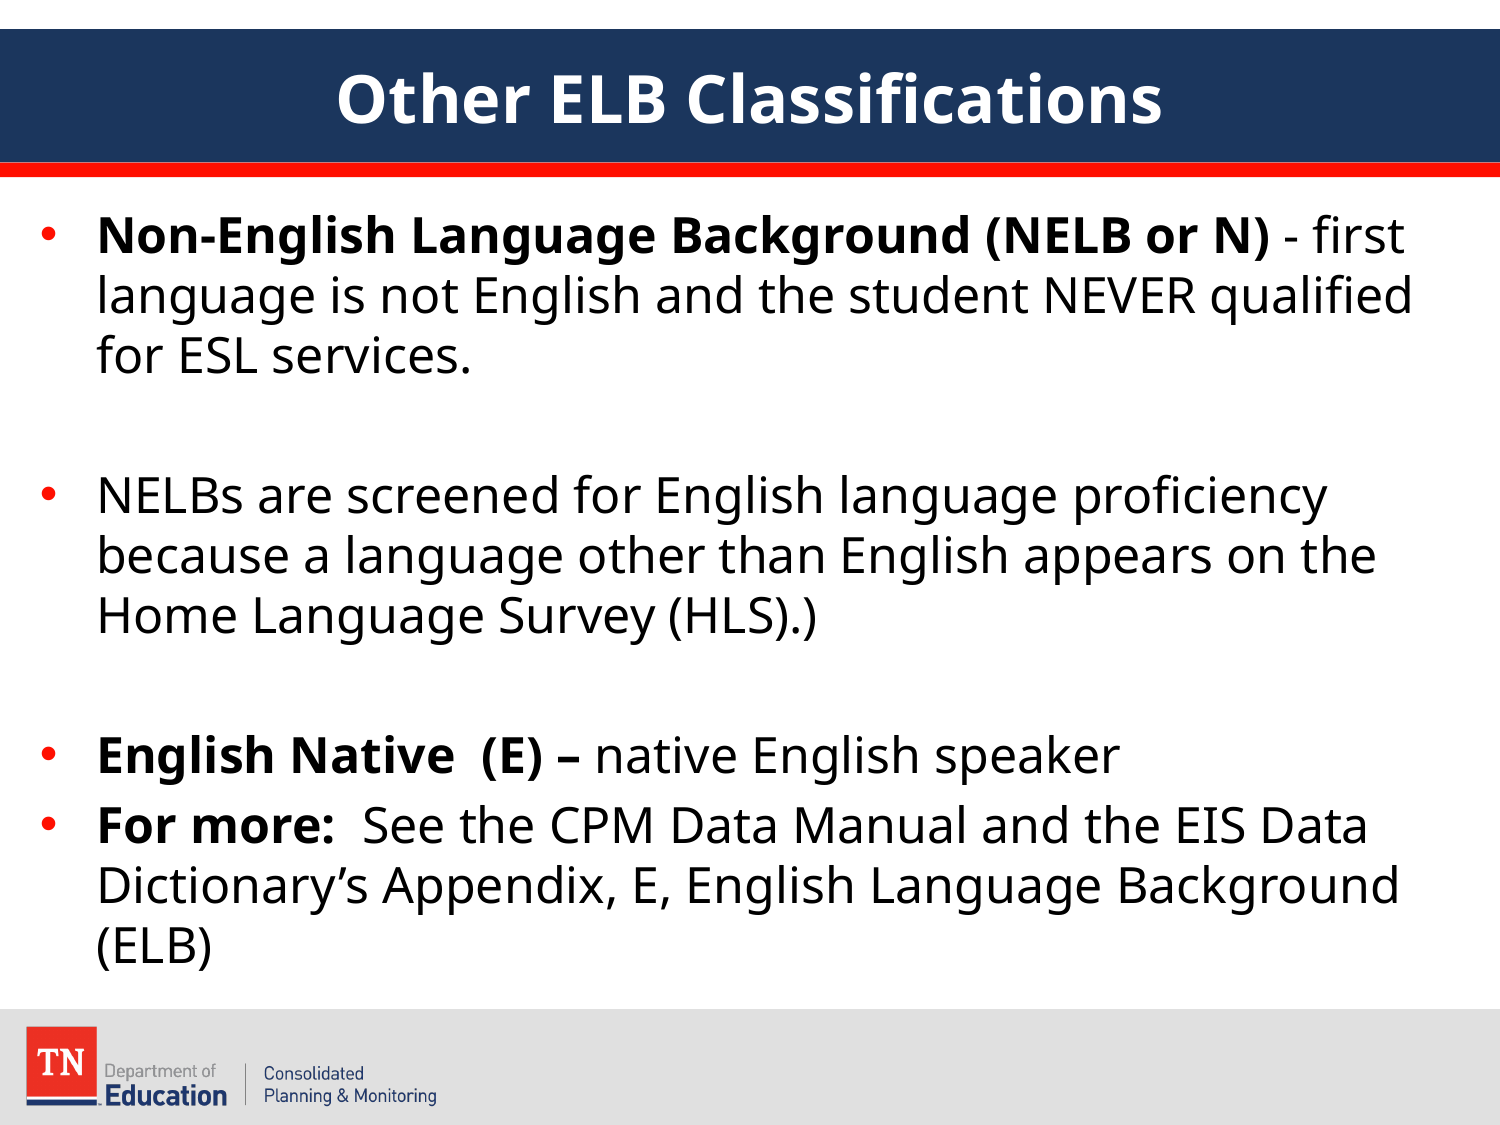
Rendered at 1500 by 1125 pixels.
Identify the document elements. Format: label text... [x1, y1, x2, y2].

title Other ELB Classifications [24, 29, 1475, 165]
list Non-English Language Background (NELB or N) - first language is not English and the student NEVER qualified for ESL services. NELBs are screened for English language proficiency because a language other than English appears on the Home Language Survey (HLS).) English Native (E) – native English speaker For more: See the CPM Data Manual and the EIS Data Dictionary’s Appendix, E, English Language Background (ELB) [24, 195, 1475, 1010]
picture [18, 1007, 451, 1125]
